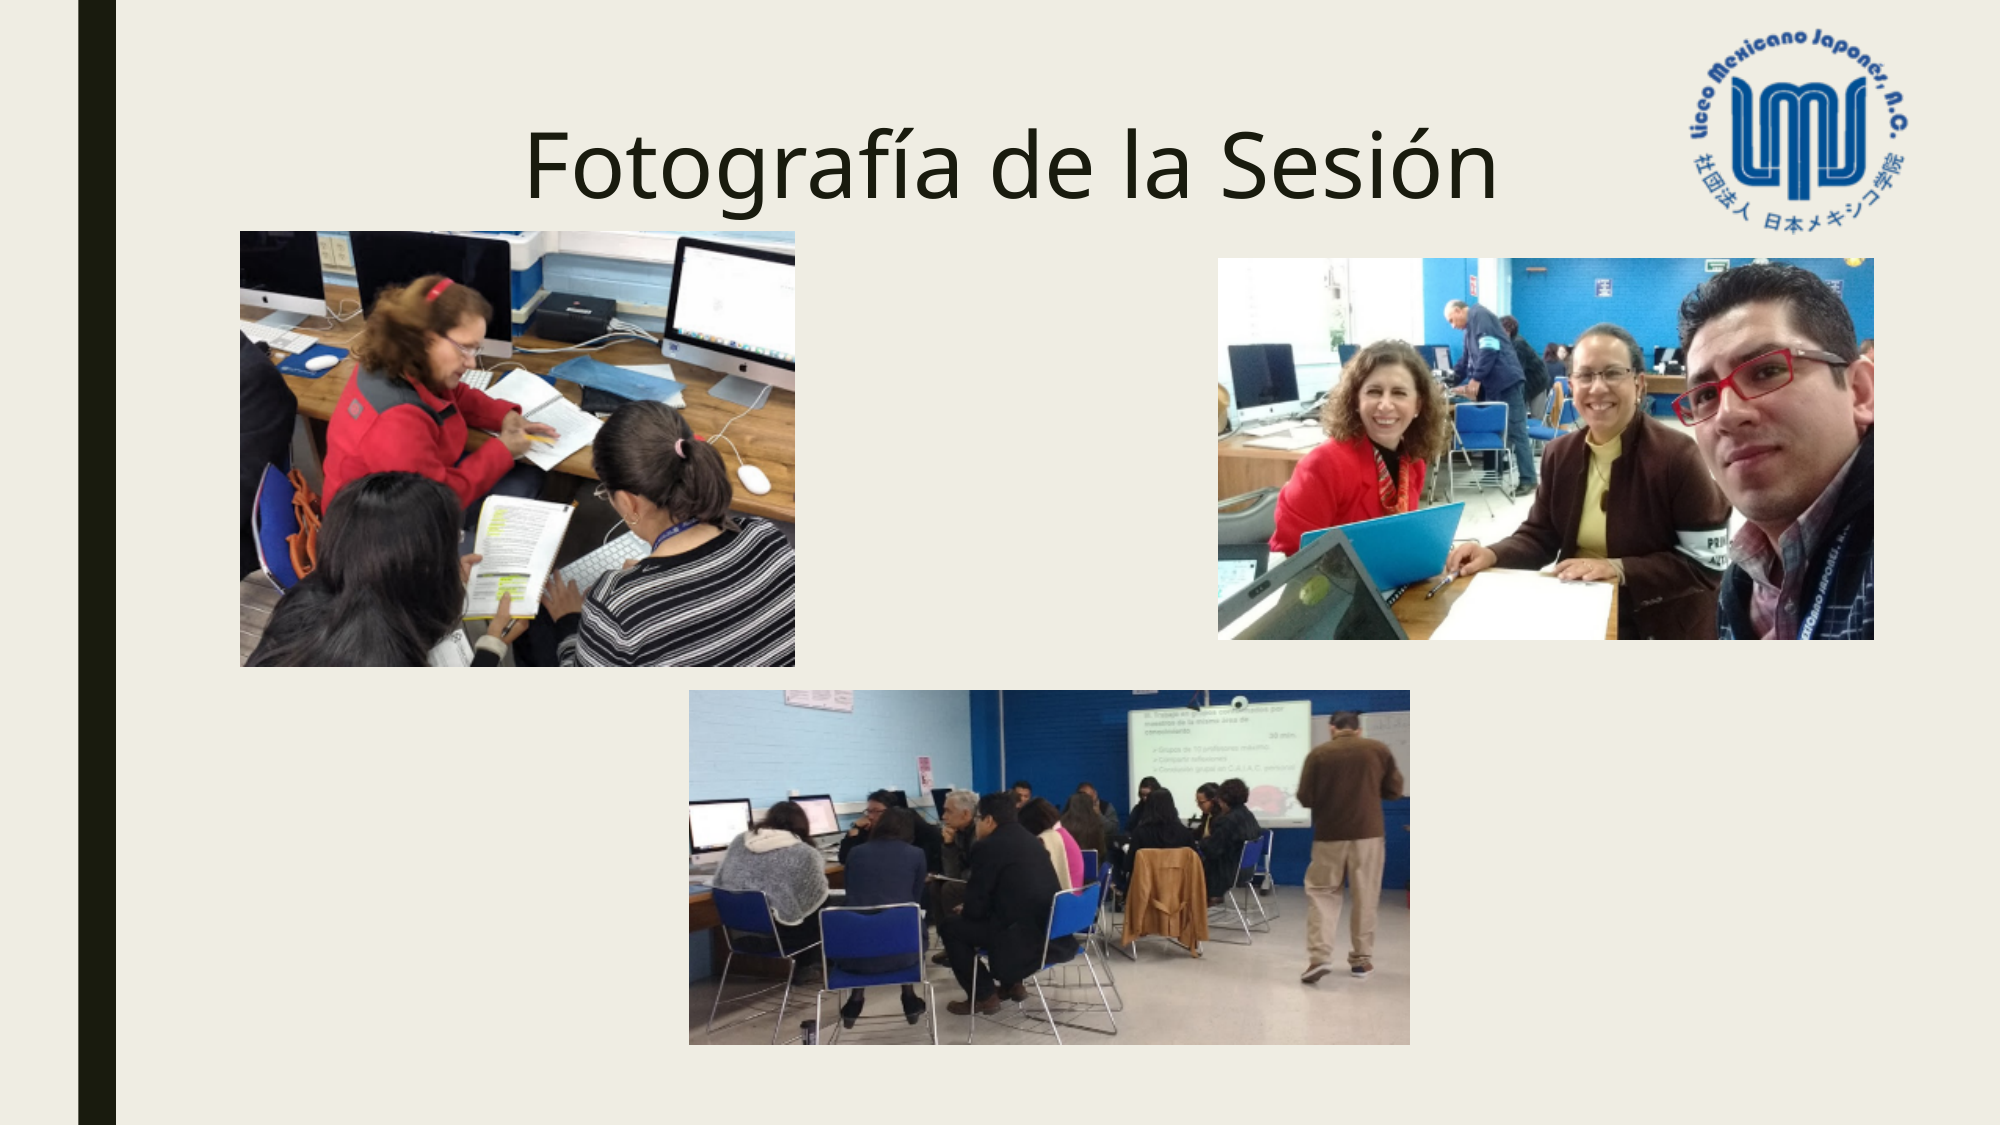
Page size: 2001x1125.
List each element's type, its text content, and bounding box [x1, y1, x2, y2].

title Fotografía de la Sesión [225, 112, 1800, 357]
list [1218, 258, 1874, 640]
picture [1686, 23, 1913, 235]
picture [240, 231, 795, 667]
picture [689, 690, 1410, 1045]
